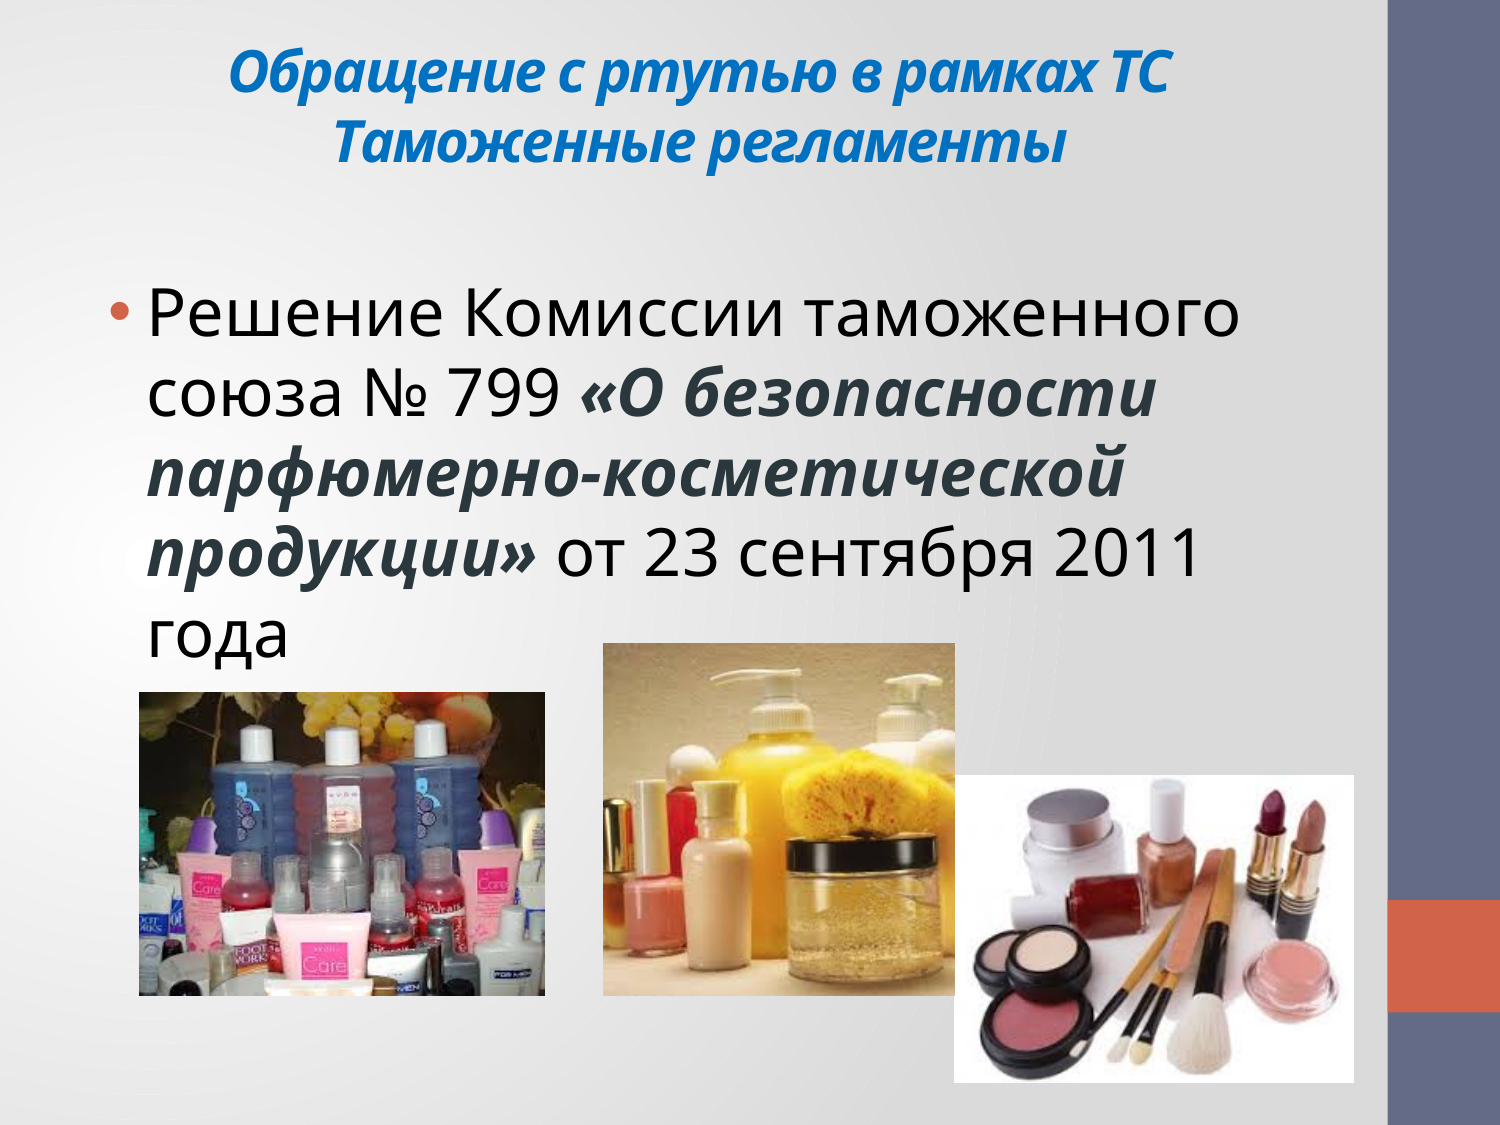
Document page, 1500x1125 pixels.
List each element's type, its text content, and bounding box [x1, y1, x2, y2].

picture [139, 691, 546, 997]
list Решение Комиссии таможенного союза № 799 «О безопасности парфюмерно-косметической продукции» от 23 сентября 2011 года [75, 262, 1325, 1050]
title Обращение с ртутью в рамках ТС Таможенные регламенты [75, 45, 1325, 233]
picture [602, 643, 1354, 1084]
